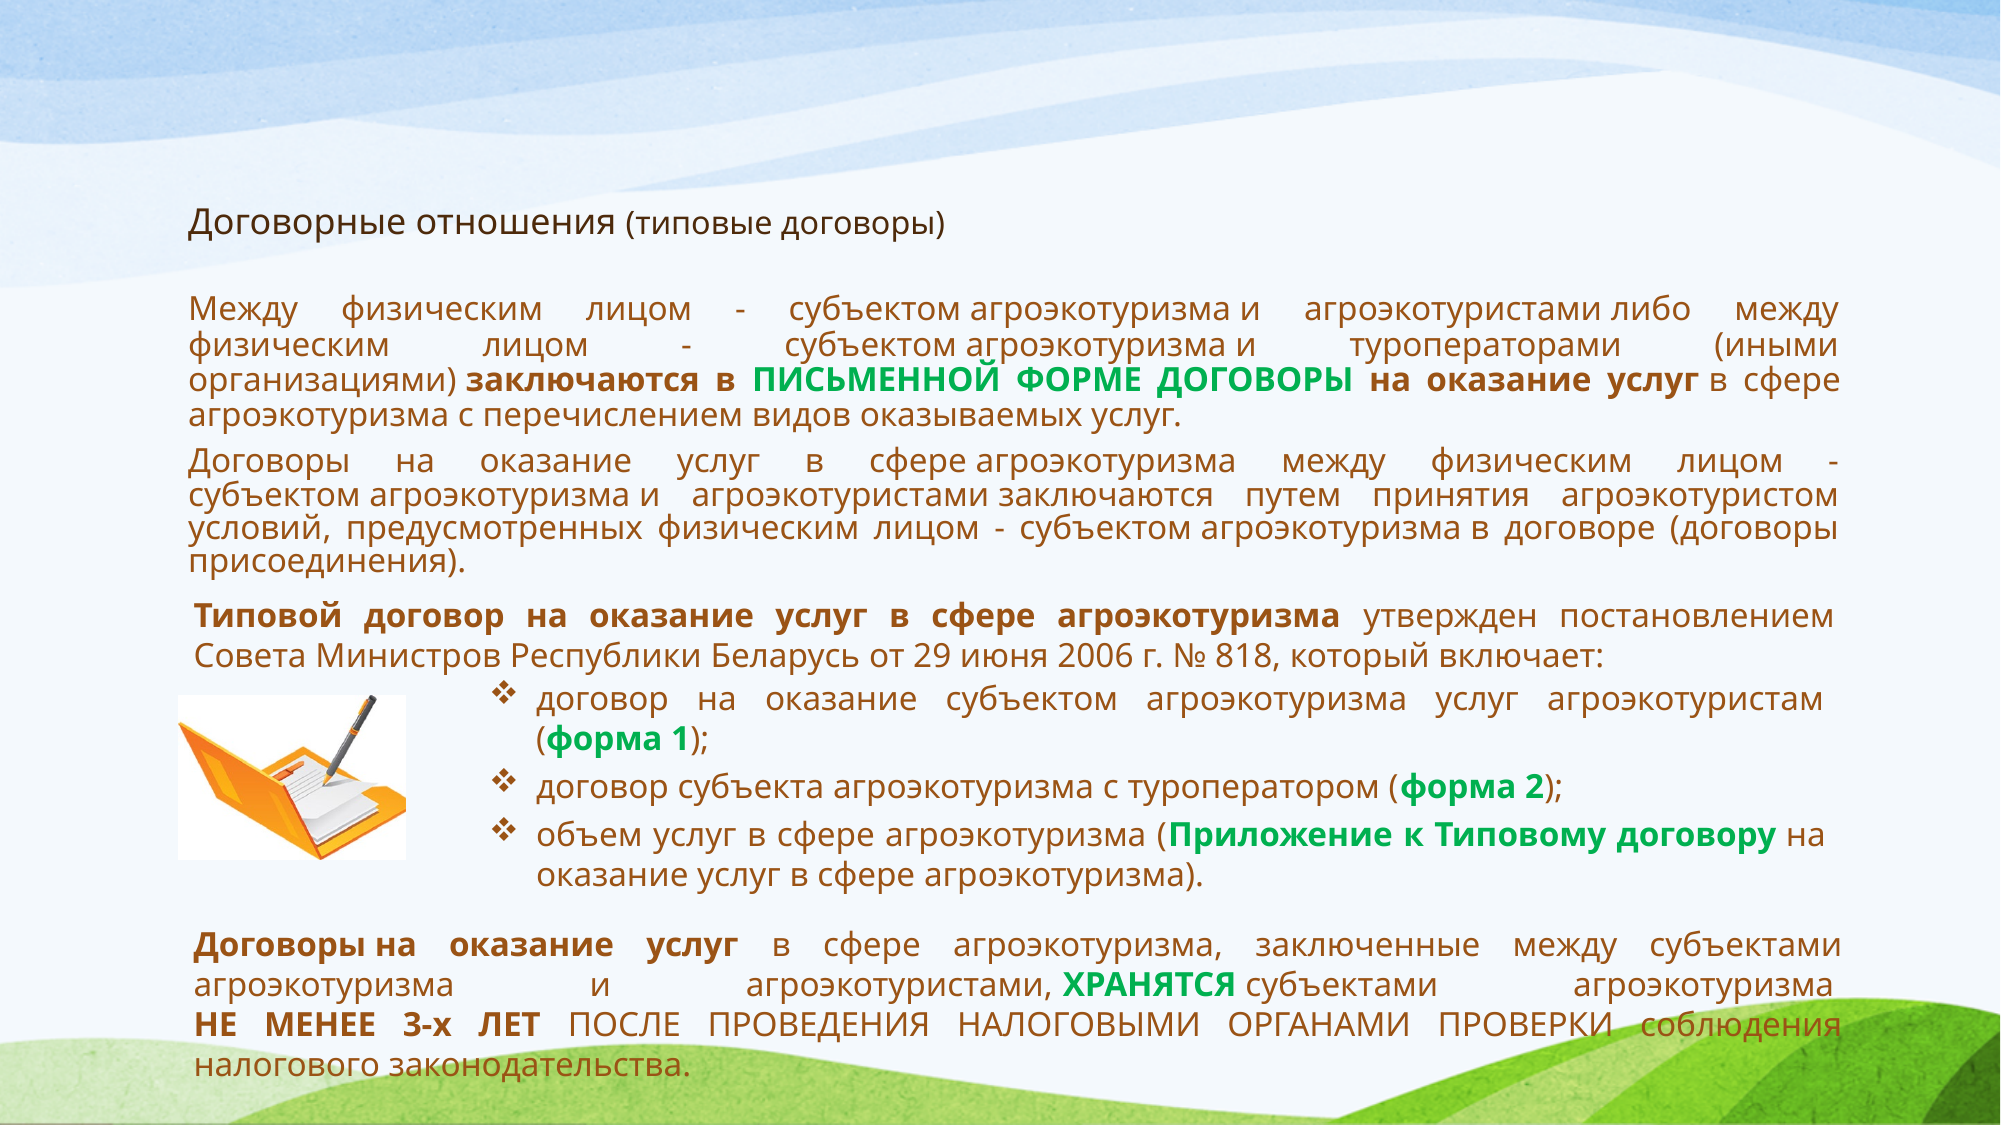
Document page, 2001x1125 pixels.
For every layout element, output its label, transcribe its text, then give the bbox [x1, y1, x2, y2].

text_box Типовой договор на оказание услуг в сфере агроэкотуризма утвержден постановлением Совета Министров Республики Беларусь от 29 июня 2006 г. № 818, который включает: [178, 586, 1851, 682]
list Между физическим лицом - субъектом агроэкотуризма и агроэкотуристами либо между физическим лицом - субъектом агроэкотуризма и туроператорами (иными организациями) заключаются в ПИСЬМЕННОЙ ФОРМЕ ДОГОВОРЫ на оказание услуг в сфере агроэкотуризма с перечислением видов оказываемых услуг. Договоры на оказание услуг в сфере агроэкотуризма между физическим лицом - субъектом агроэкотуризма и агроэкотуристами заключаются путем принятия агроэкотуристом условий, предусмотренных физическим лицом - субъектом агроэкотуризма в договоре (договоры присоединения). [173, 284, 1857, 575]
text_box договор на оказание субъектом агроэкотуризма услуг агроэкотуристам (форма 1); договор субъекта агроэкотуризма с туроператором (форма 2); объем услуг в сфере агроэкотуризма (Приложение к Типовому договору на оказание услуг в сфере агроэкотуризма). [401, 682, 1841, 901]
title Договорные отношения (типовые договоры) [173, 160, 1896, 250]
text_box Договоры на оказание услуг в сфере агроэкотуризма, заключенные между субъектами агроэкотуризма и агроэкотуристами, ХРАНЯТСЯ субъектами агроэкотуризма НЕ МЕНЕЕ 3-х ЛЕТ ПОСЛЕ ПРОВЕДЕНИЯ НАЛОГОВЫМИ ОРГАНАМИ ПРОВЕРКИ соблюдения налогового законодательства. [178, 916, 1859, 1091]
picture [0, 0, 2001, 1125]
